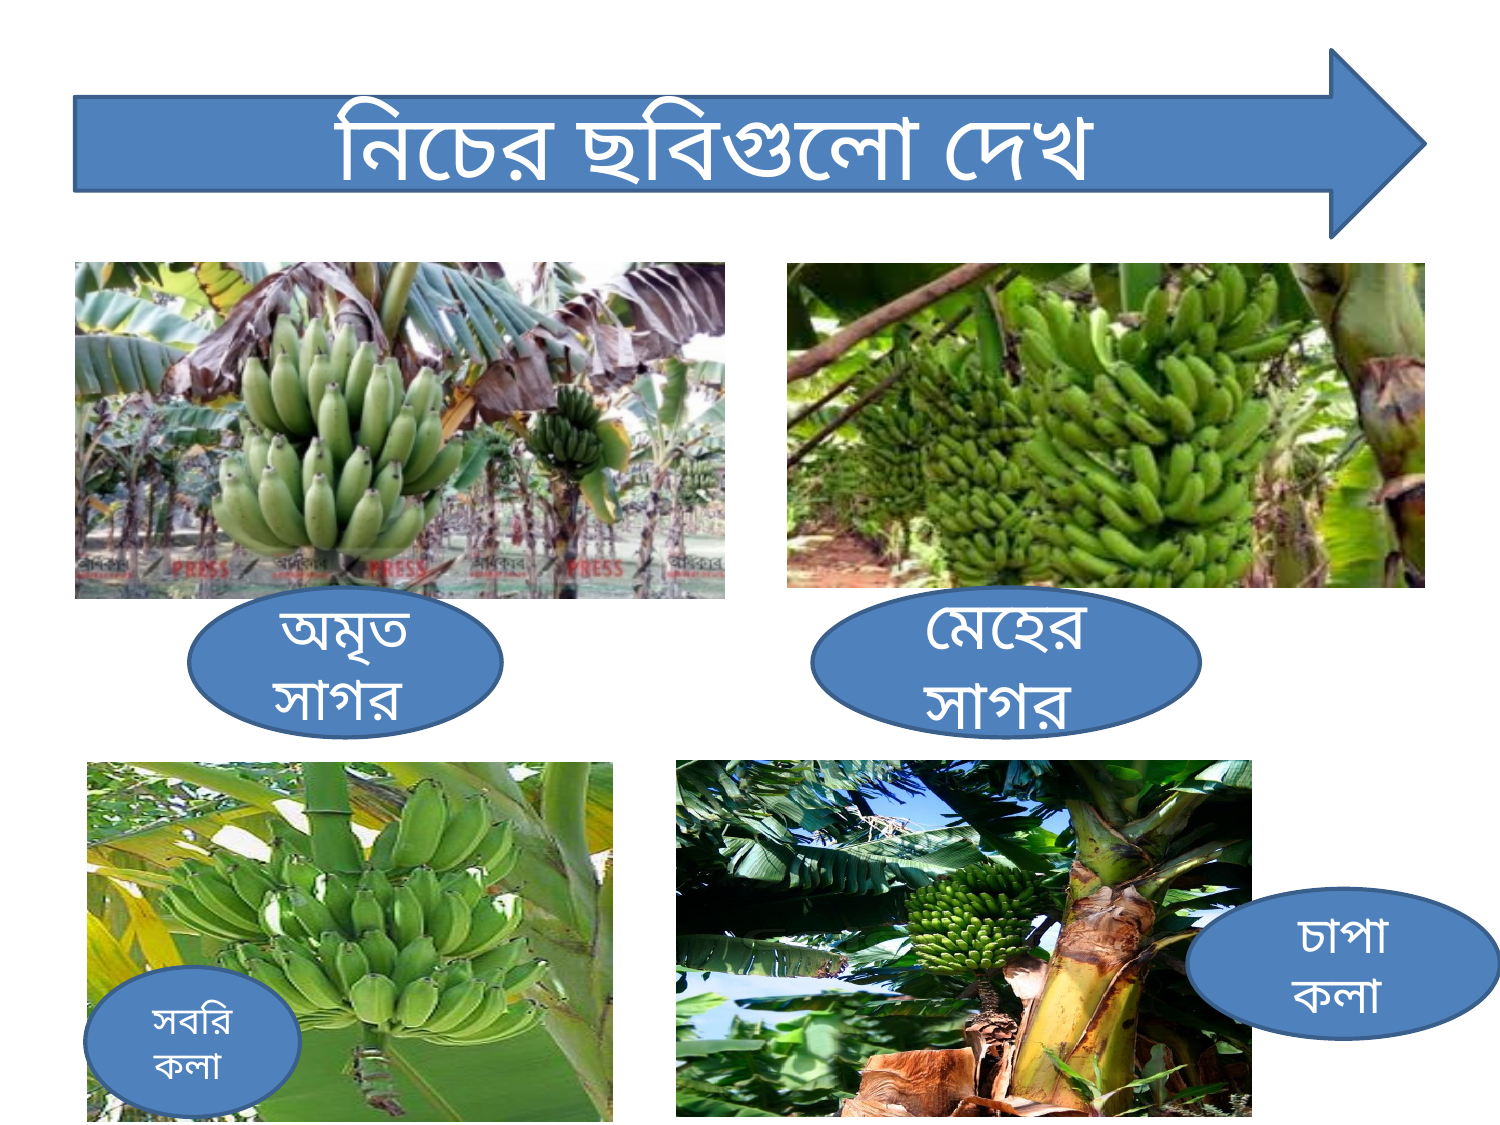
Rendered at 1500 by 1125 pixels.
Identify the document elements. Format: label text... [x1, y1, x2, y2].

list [74, 262, 726, 599]
picture [675, 760, 1252, 1118]
text_box নিচের ছবিগুলো দেখ [72, 48, 1428, 240]
picture [787, 263, 1426, 588]
text_box মেহের সাগর [810, 596, 1203, 740]
text_box অমৃত সাগর [187, 608, 504, 740]
picture [87, 762, 613, 1122]
text_box চাপা কলা [1257, 886, 1500, 1041]
